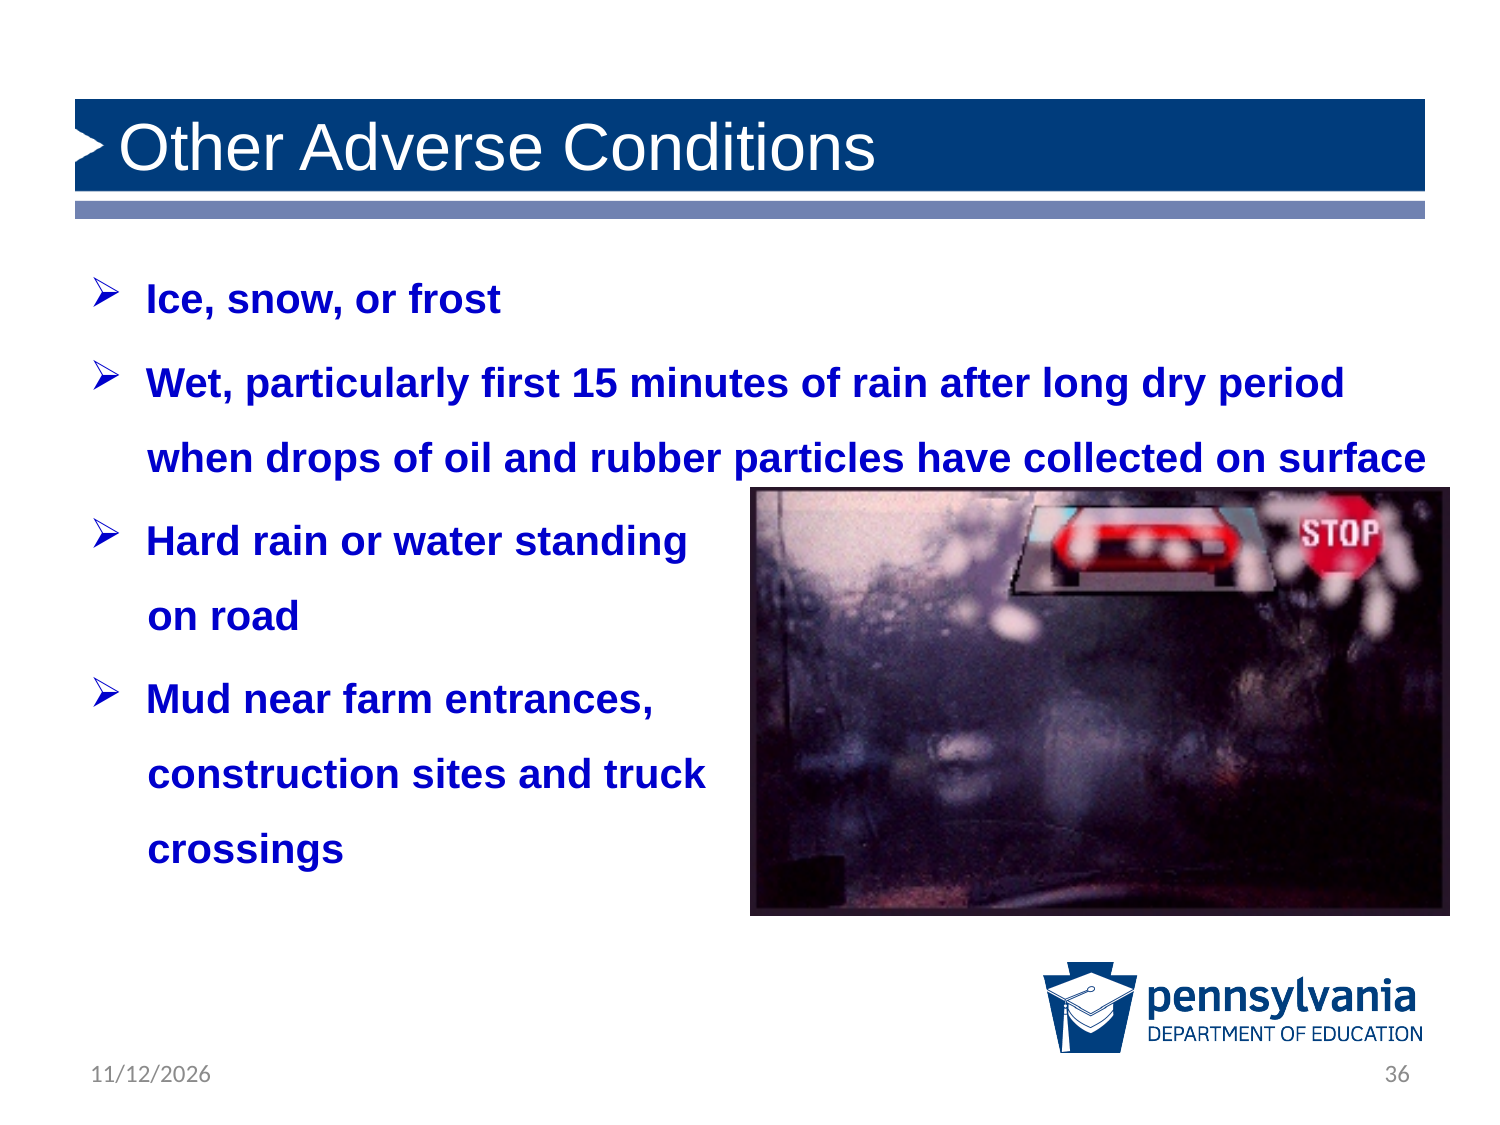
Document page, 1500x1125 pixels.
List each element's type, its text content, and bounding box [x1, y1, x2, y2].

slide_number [75, 1042, 425, 1103]
slide_number 36 [1074, 1042, 1425, 1103]
title Other Adverse Conditions [75, 50, 1425, 238]
picture [749, 487, 1451, 916]
picture [1043, 962, 1422, 1053]
text_box Ice, snow, or frost Wet, particularly first 15 minutes of rain after long dry period when drops of oil and rubber particles have collected on surface Hard rain or water standing on road Mud near farm entrances, construction sites and truck crossings [75, 239, 1500, 880]
